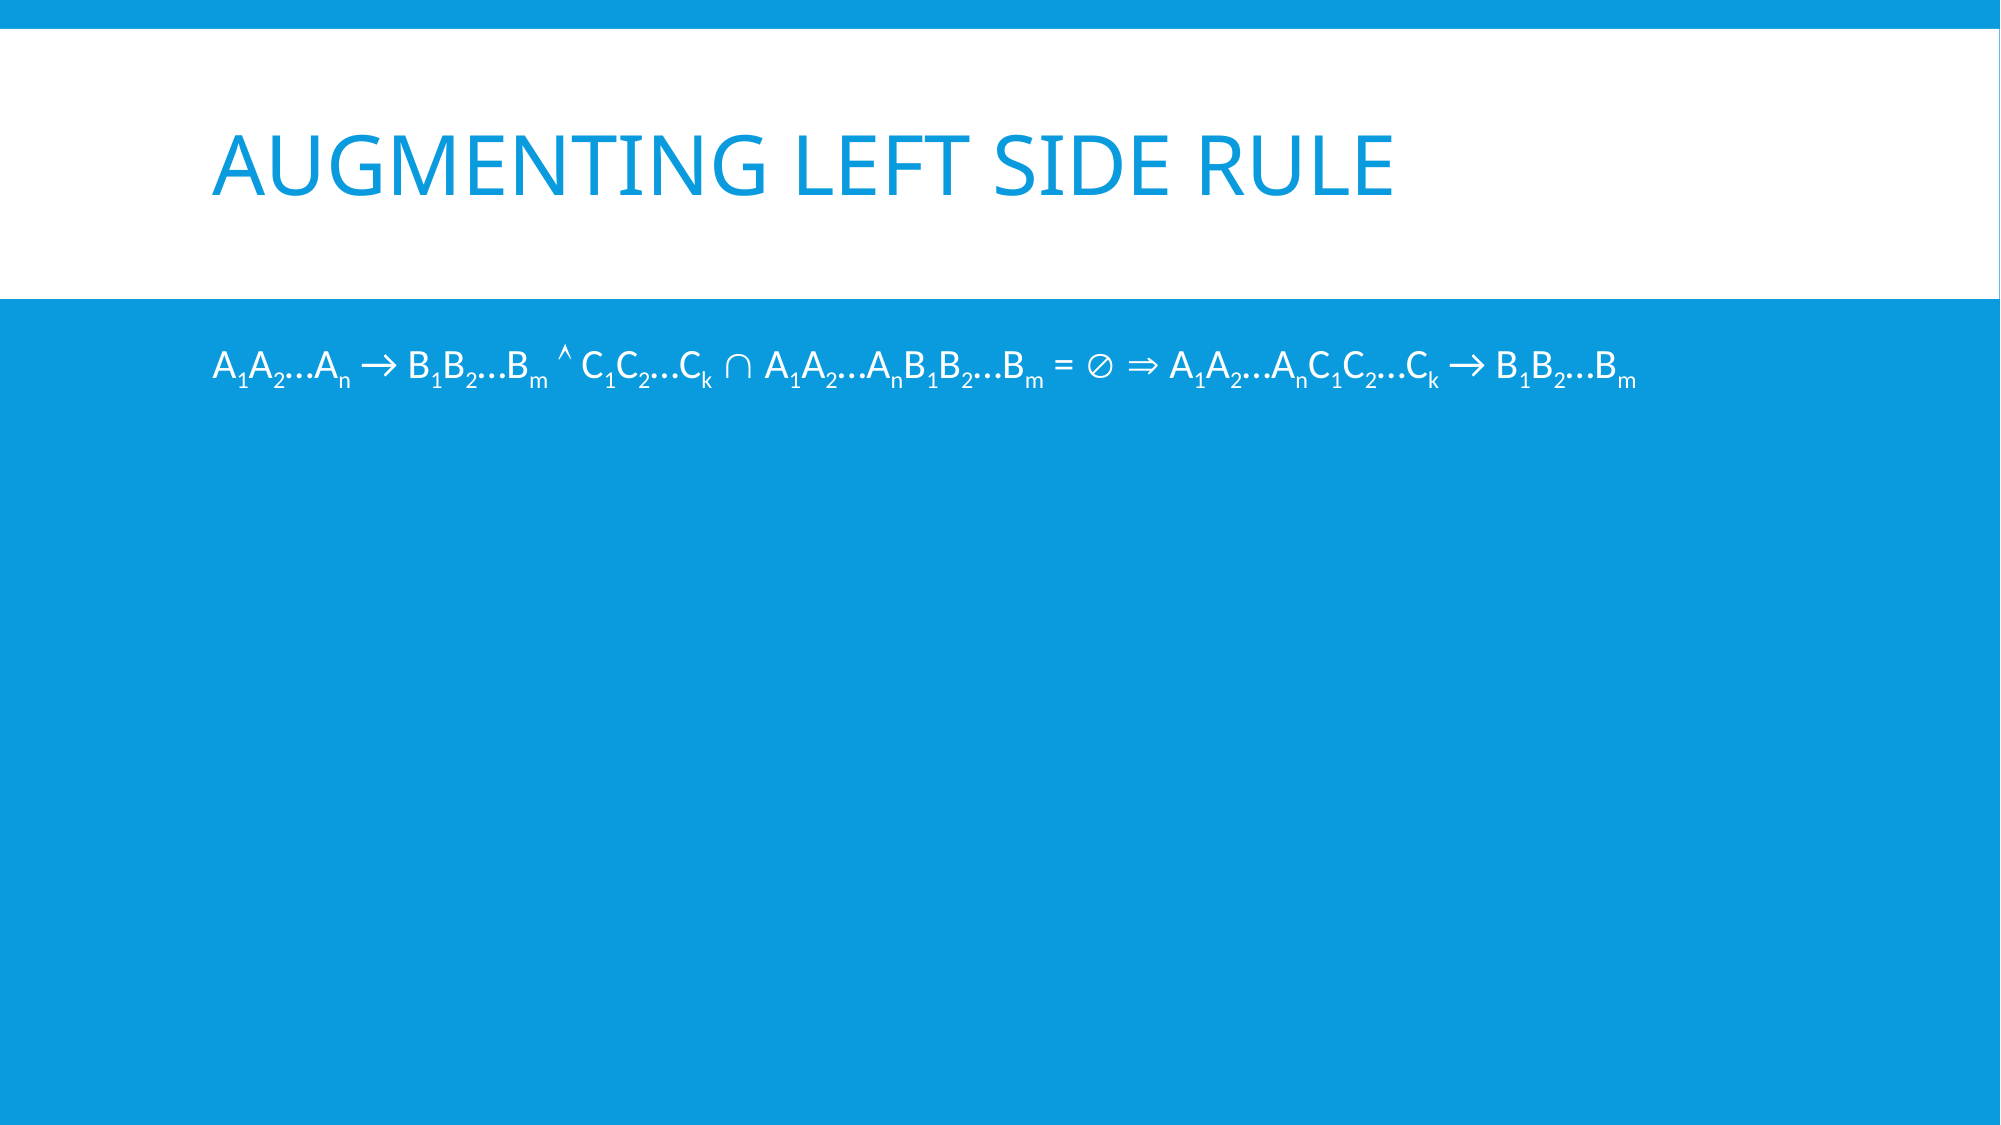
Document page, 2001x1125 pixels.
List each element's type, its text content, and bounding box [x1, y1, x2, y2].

list A1A2…An → B1B2…Bm  C1C2…Ck  A1A2…AnB1B2…Bm =   A1A2…AnC1C2…Ck → B1B2…Bm [197, 329, 2000, 1020]
title Augmenting left side rule [197, 46, 1803, 295]
